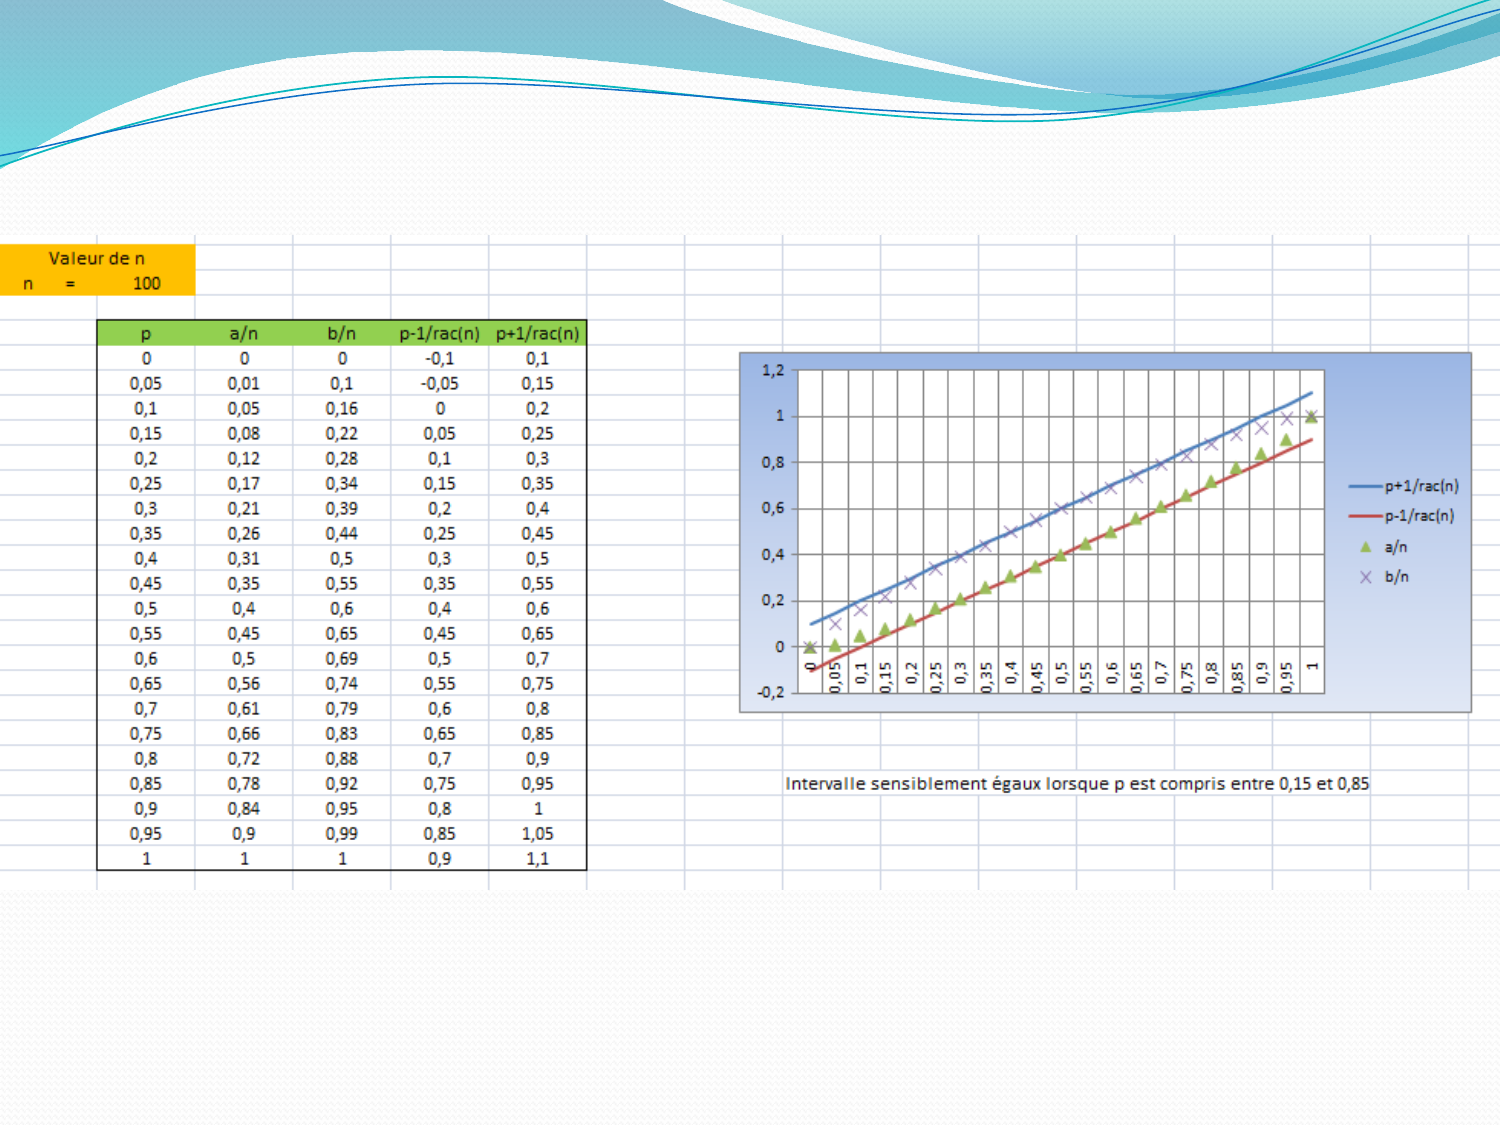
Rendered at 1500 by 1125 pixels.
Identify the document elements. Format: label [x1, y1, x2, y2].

picture [0, 234, 1500, 890]
